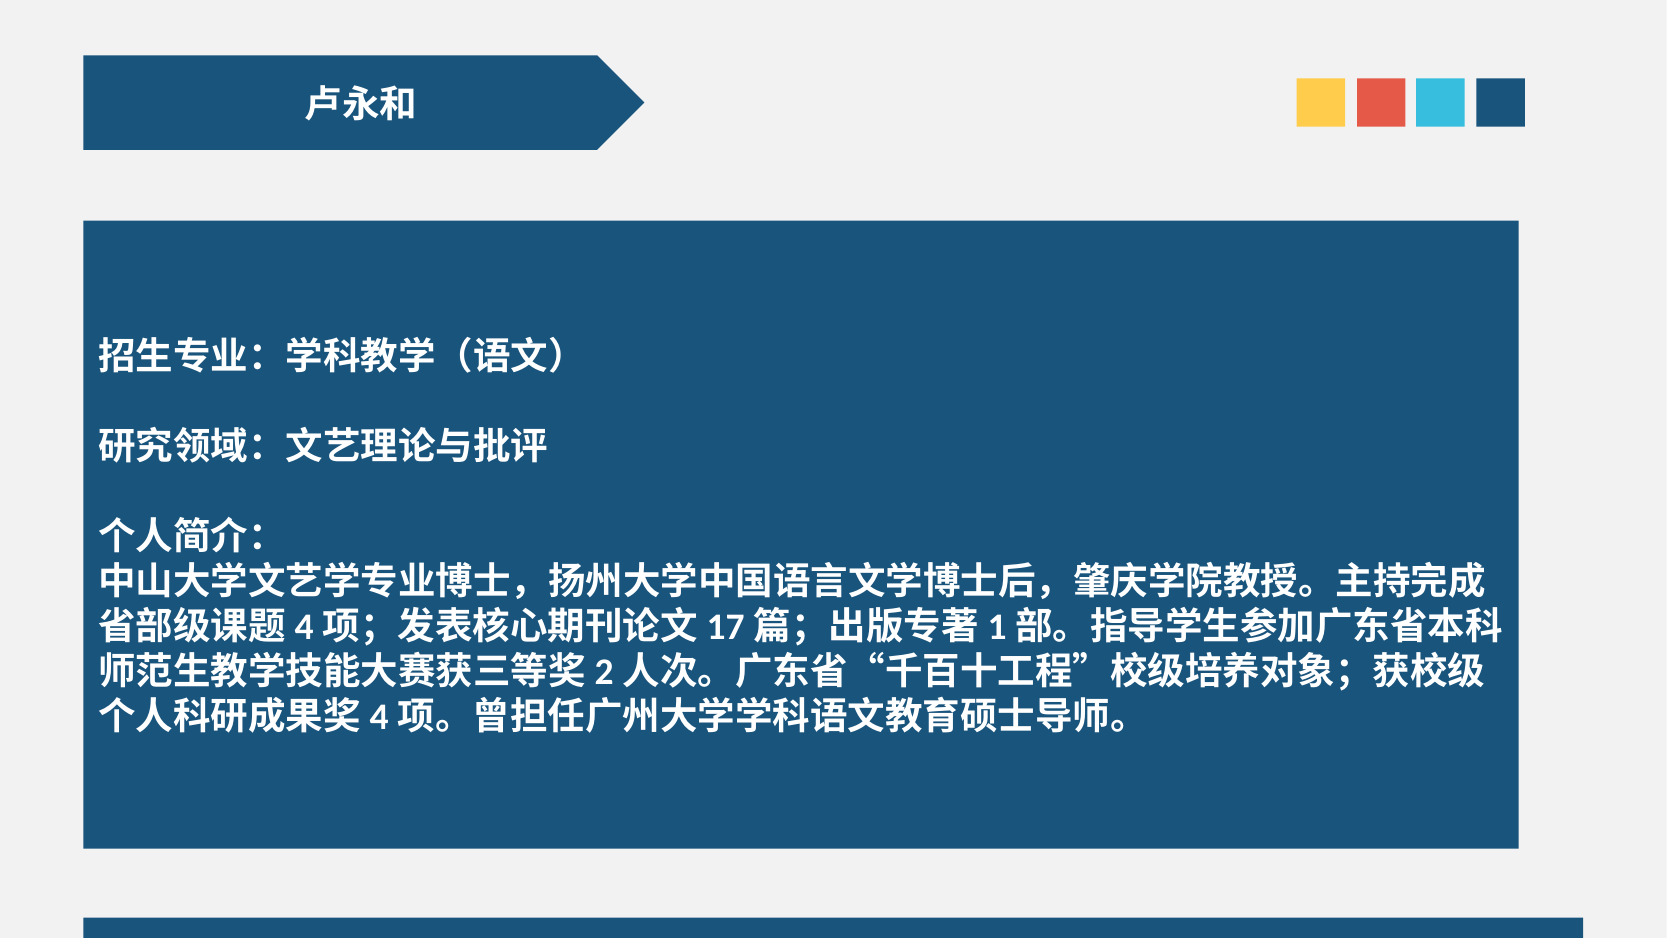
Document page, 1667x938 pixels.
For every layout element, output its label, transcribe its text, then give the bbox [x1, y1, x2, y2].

text_box 招生专业：学科教学（语文） 研究领域：文艺理论与批评 个人简介： 中山大学文艺学专业博士，扬州大学中国语言文学博士后，肇庆学院教授。主持完成省部级课题4项；发表核心期刊论文17篇；出版专著1部。指导学生参加广东省本科师范生教学技能大赛获三等奖2人次。广东省“千百十工程”校级培养对象；获校级个人科研成果奖4项。曾担任广州大学学科语文教育硕士导师。 [81, 219, 1521, 851]
text_box [1355, 76, 1408, 129]
text_box [1414, 76, 1467, 129]
text_box 卢永和 [290, 72, 433, 132]
text_box [81, 915, 1585, 938]
text_box [81, 53, 647, 152]
text_box [1474, 76, 1527, 129]
text_box [1295, 76, 1347, 129]
